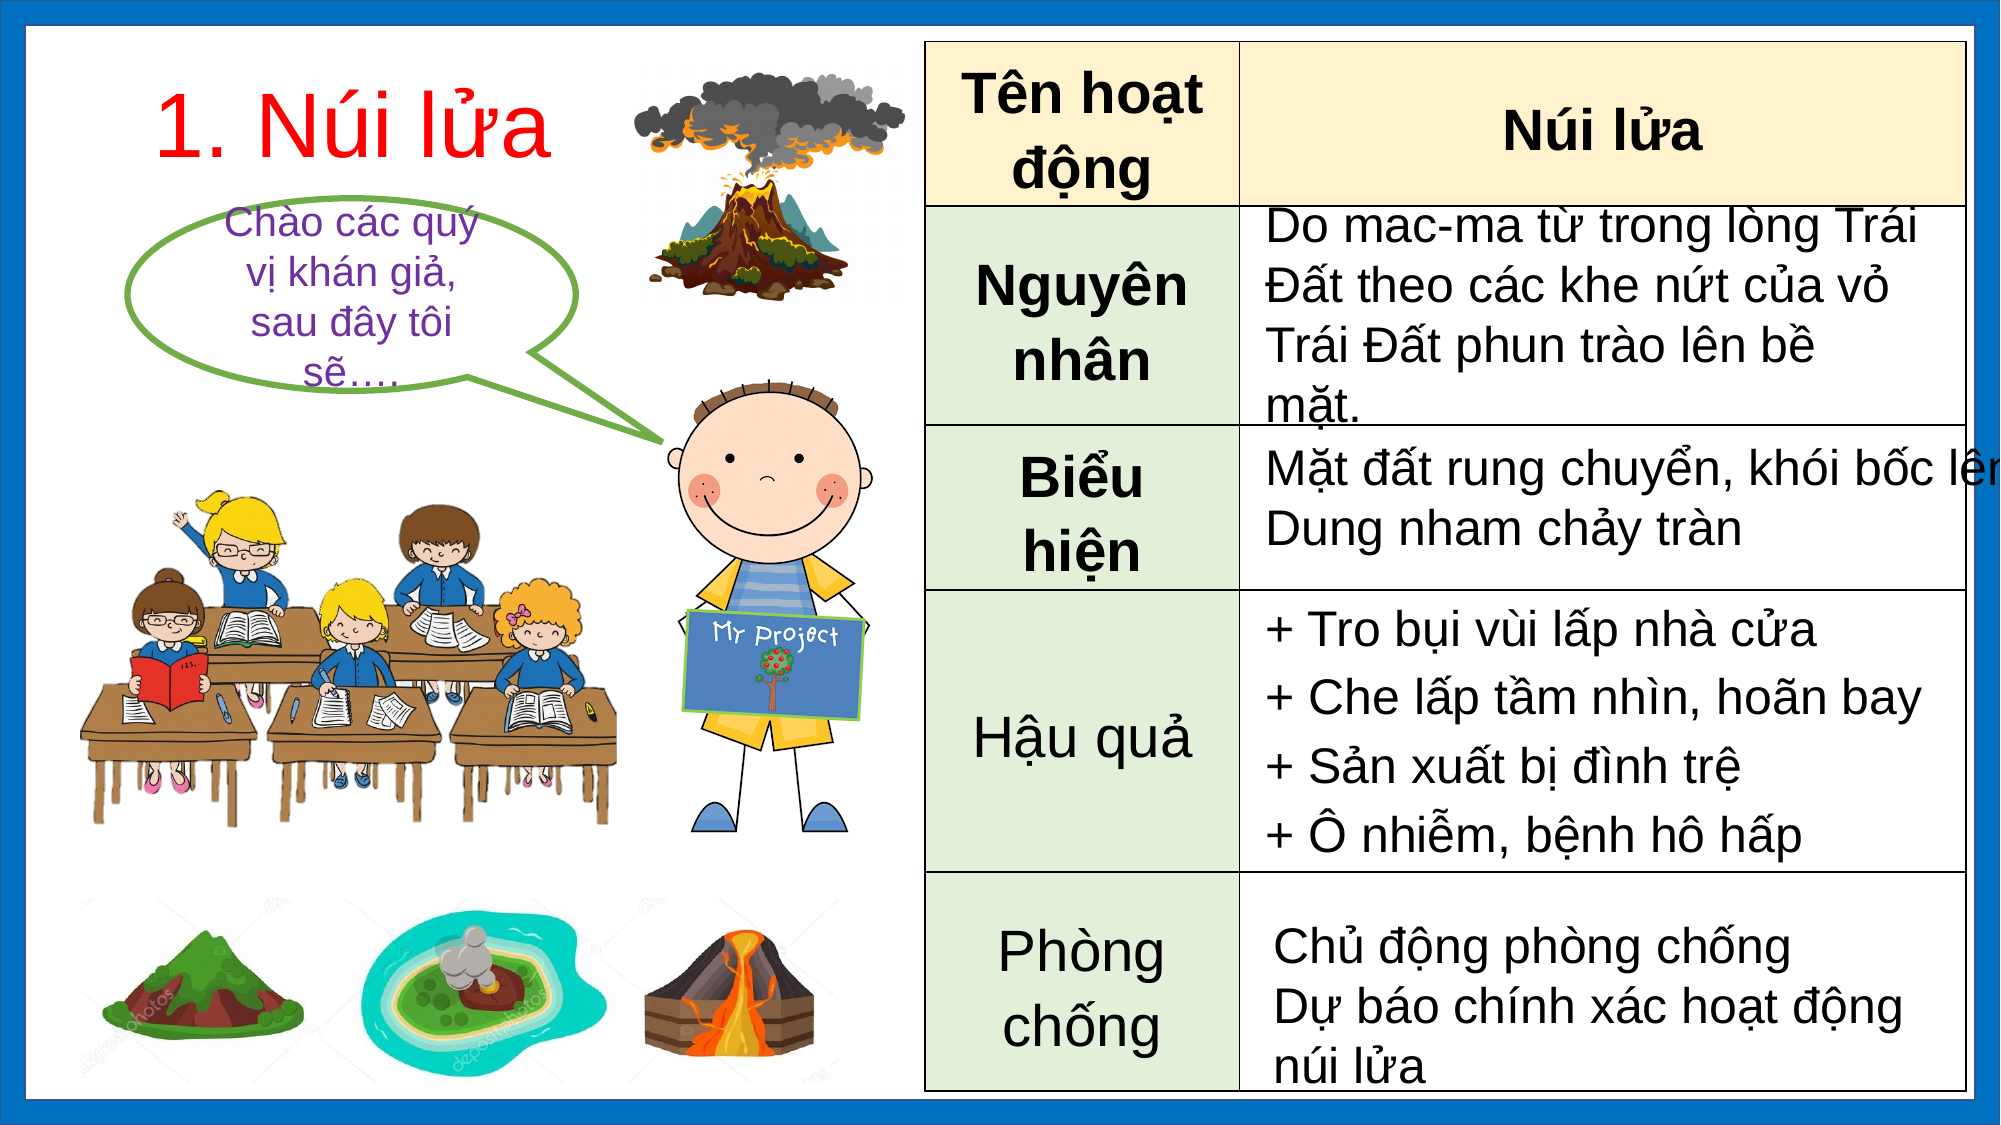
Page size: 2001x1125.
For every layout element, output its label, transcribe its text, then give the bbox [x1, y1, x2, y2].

table_cell [1240, 207, 1250, 424]
table_header Núi lửa [1240, 42, 1965, 205]
table_cell Nguyên nhân [926, 207, 1239, 424]
table_cell Hậu quả [926, 591, 1239, 871]
table_cell [1240, 873, 1965, 1090]
text_box Chào các quý vị khán giả, sau đây tôi sẽ…. [127, 198, 646, 437]
table_cell [1240, 426, 1965, 589]
text_box + Tro bụi vùi lấp nhà cửa + Che lấp tầm nhìn, hoãn bay + Sản xuất bị đình trệ + Ô nhiễm, bệnh hô hấp [1250, 579, 1967, 871]
table_cell [1938, 207, 1965, 424]
text_box Chủ động phòng chống Dự báo chính xác hoạt động núi lửa [1258, 905, 1958, 1101]
text_box Mặt đất rung chuyển, khói bốc lên Dung nham chảy tràn [1250, 428, 2000, 564]
text_box [0, 0, 2000, 1125]
table_cell [1240, 591, 1250, 871]
picture [79, 898, 840, 1083]
text_box Do mac-ma từ trong lòng Trái Đất theo các khe nứt của vỏ Trái Đất phun trào lên bề mặt. [1250, 184, 1938, 428]
table_cell Biểu hiện [926, 426, 1239, 589]
table_header Tên hoạt động [926, 42, 1239, 205]
picture [651, 354, 887, 867]
text_box 1. Núi lửa [52, 58, 627, 184]
picture [632, 50, 906, 305]
picture [79, 490, 626, 829]
table_cell Phòng chống [926, 873, 1239, 1090]
